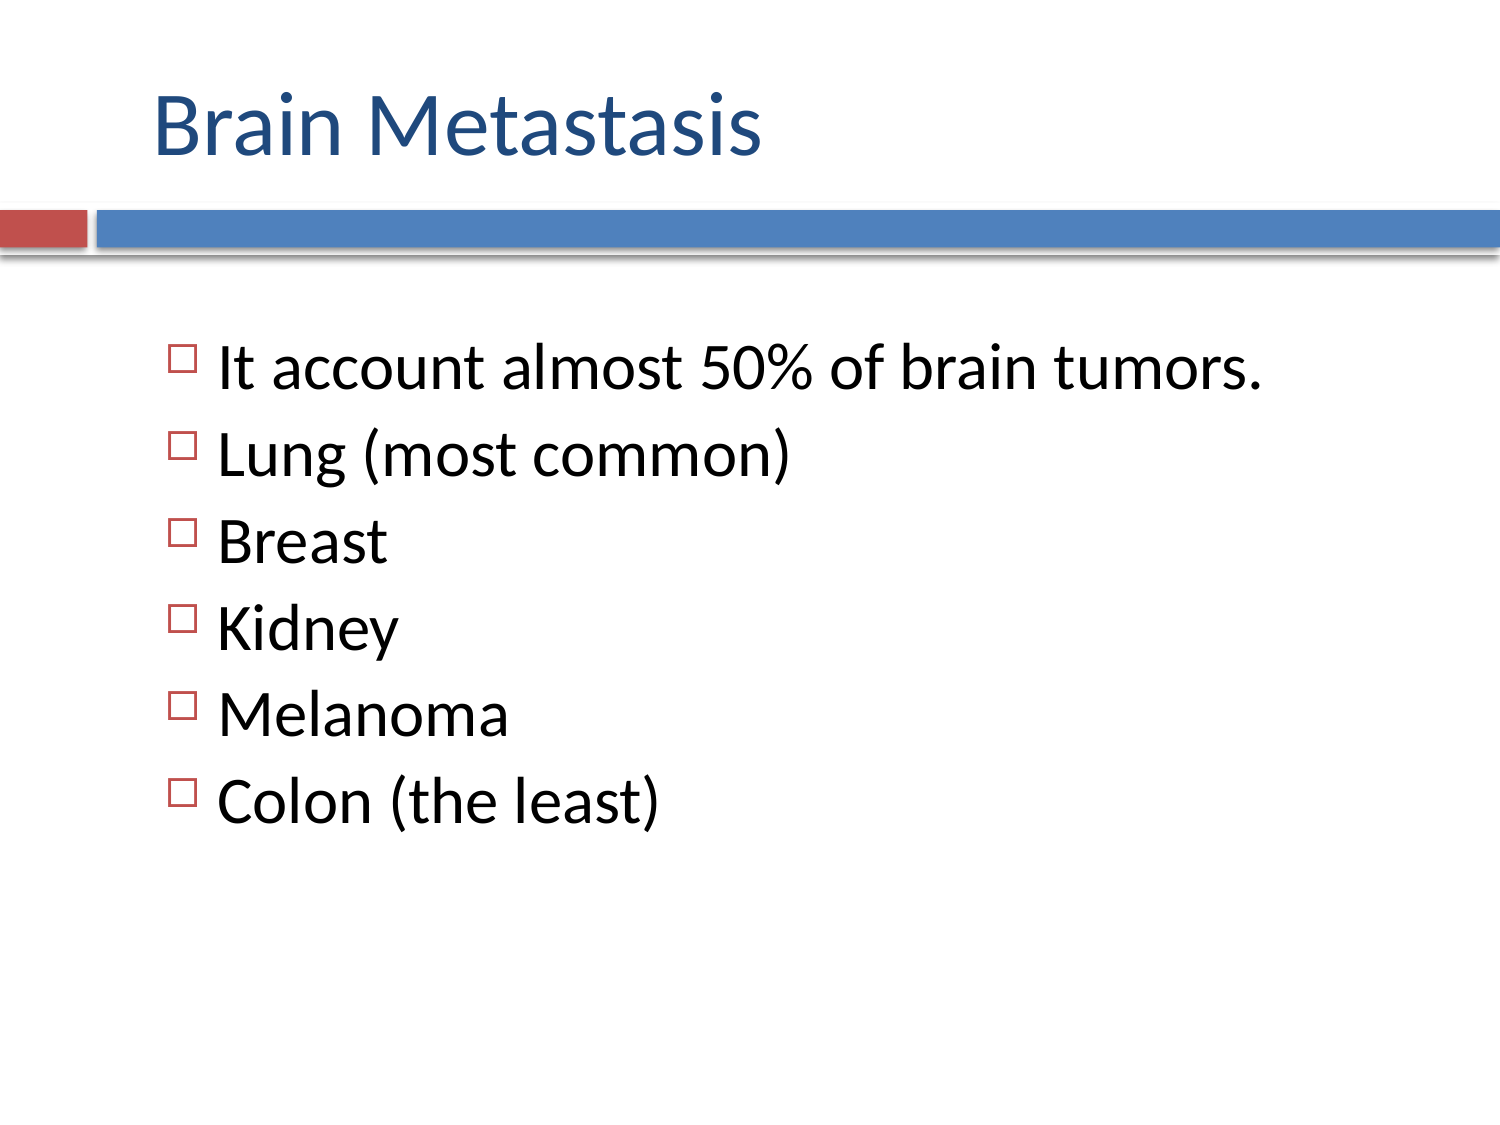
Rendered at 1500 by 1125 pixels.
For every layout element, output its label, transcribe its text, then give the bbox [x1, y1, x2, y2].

list It account almost 50% of brain tumors. Lung (most common) Breast Kidney Melanoma Colon (the least) [150, 324, 1438, 1000]
title Brain Metastasis [137, 37, 1438, 200]
